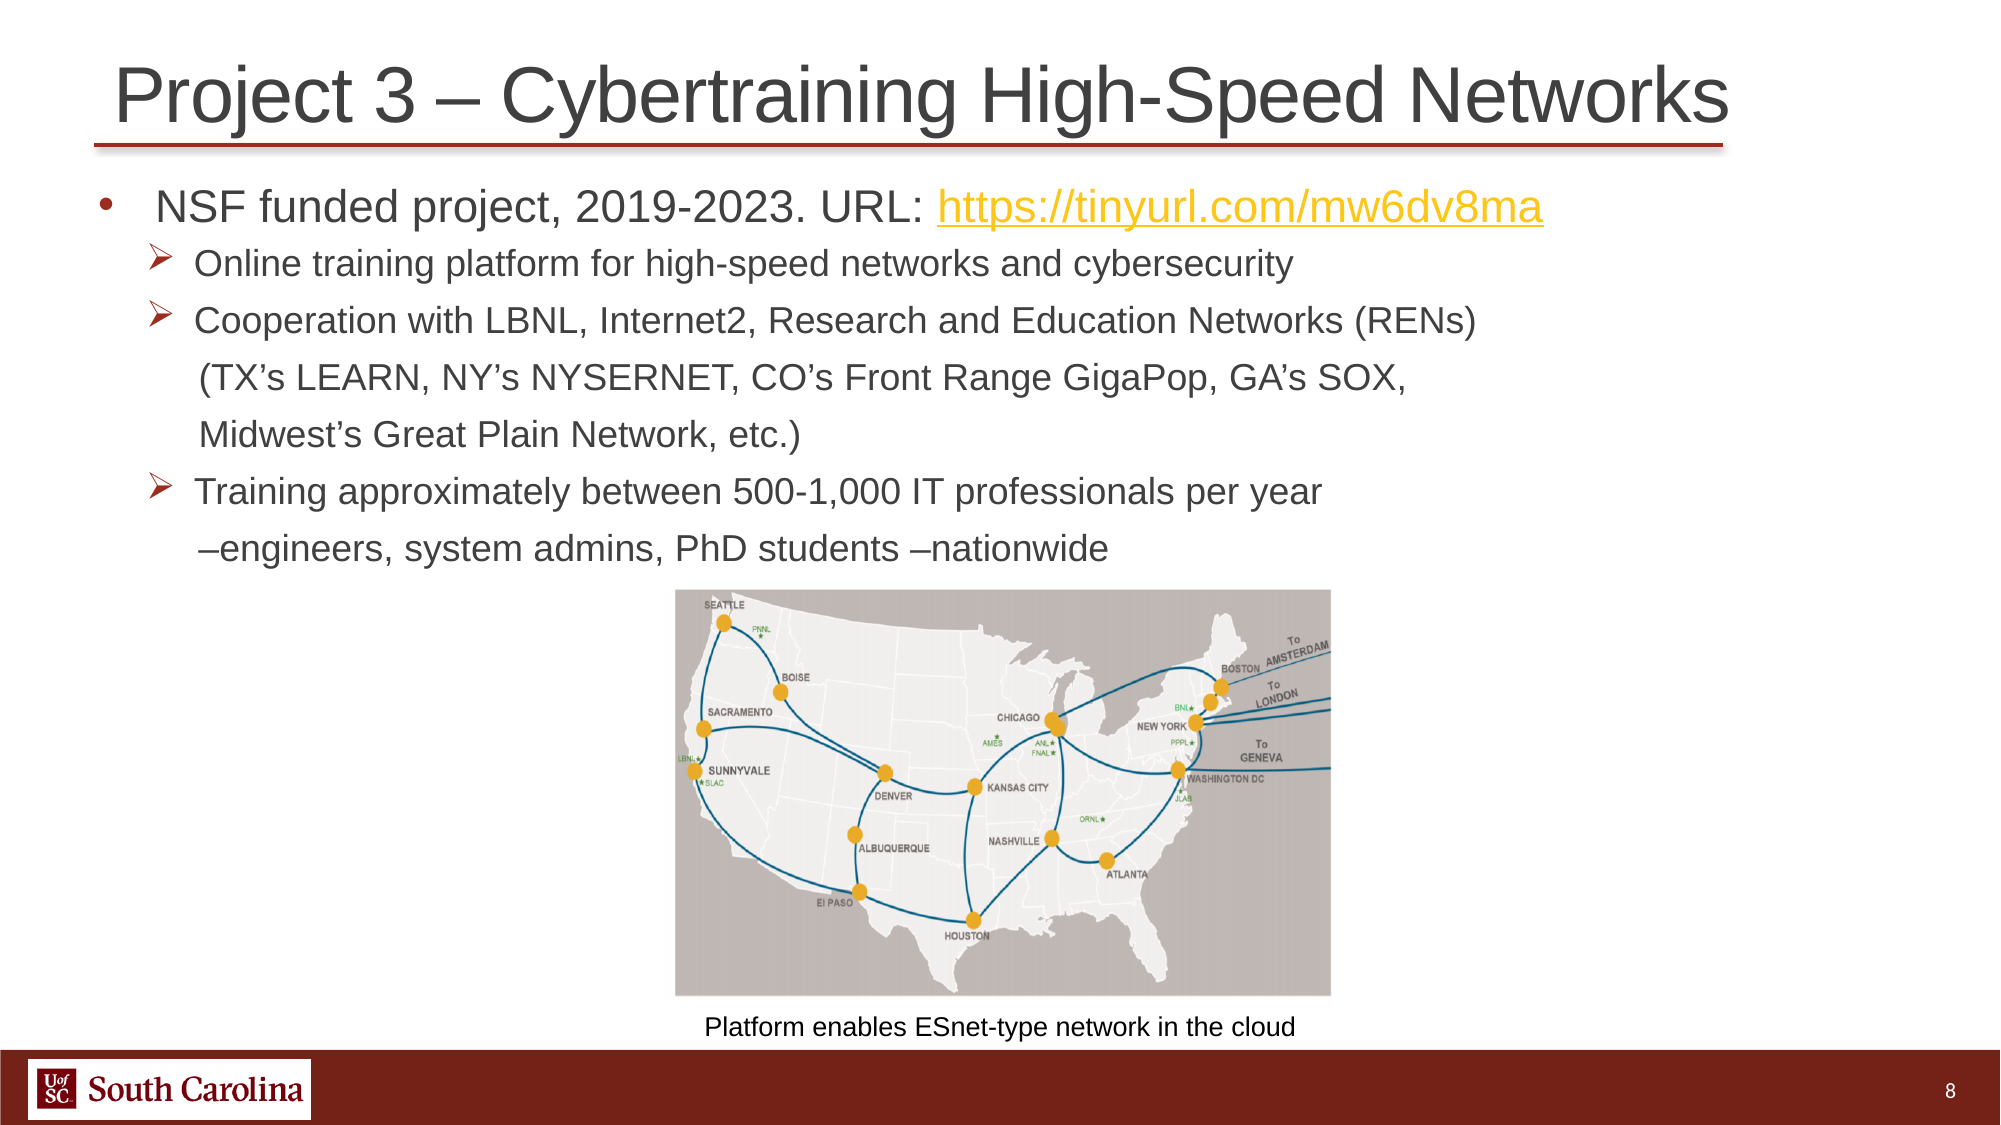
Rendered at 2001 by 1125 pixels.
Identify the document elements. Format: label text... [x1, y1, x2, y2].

slide_number 8 [1756, 1059, 1972, 1120]
text_box Platform enables ESnet-type network in the cloud [663, 1006, 1337, 1049]
list NSF funded project, 2019-2023. URL: https://tinyurl.com/mw6dv8ma Online training platform for high-speed networks and cybersecurity Cooperation with LBNL, Internet2, Research and Education Networks (RENs) (TX’s LEARN, NY’s NYSERNET, CO’s Front Range GigaPop, GA’s SOX, Midwest’s Great Plain Network, etc.) Training approximately between 500-1,000 IT professionals per year –engineers, system admins, PhD students –nationwide [98, 168, 1900, 957]
title Project 3 – Cybertraining High-Speed Networks [98, 0, 1900, 146]
picture [662, 581, 1338, 1001]
picture [28, 1059, 312, 1120]
